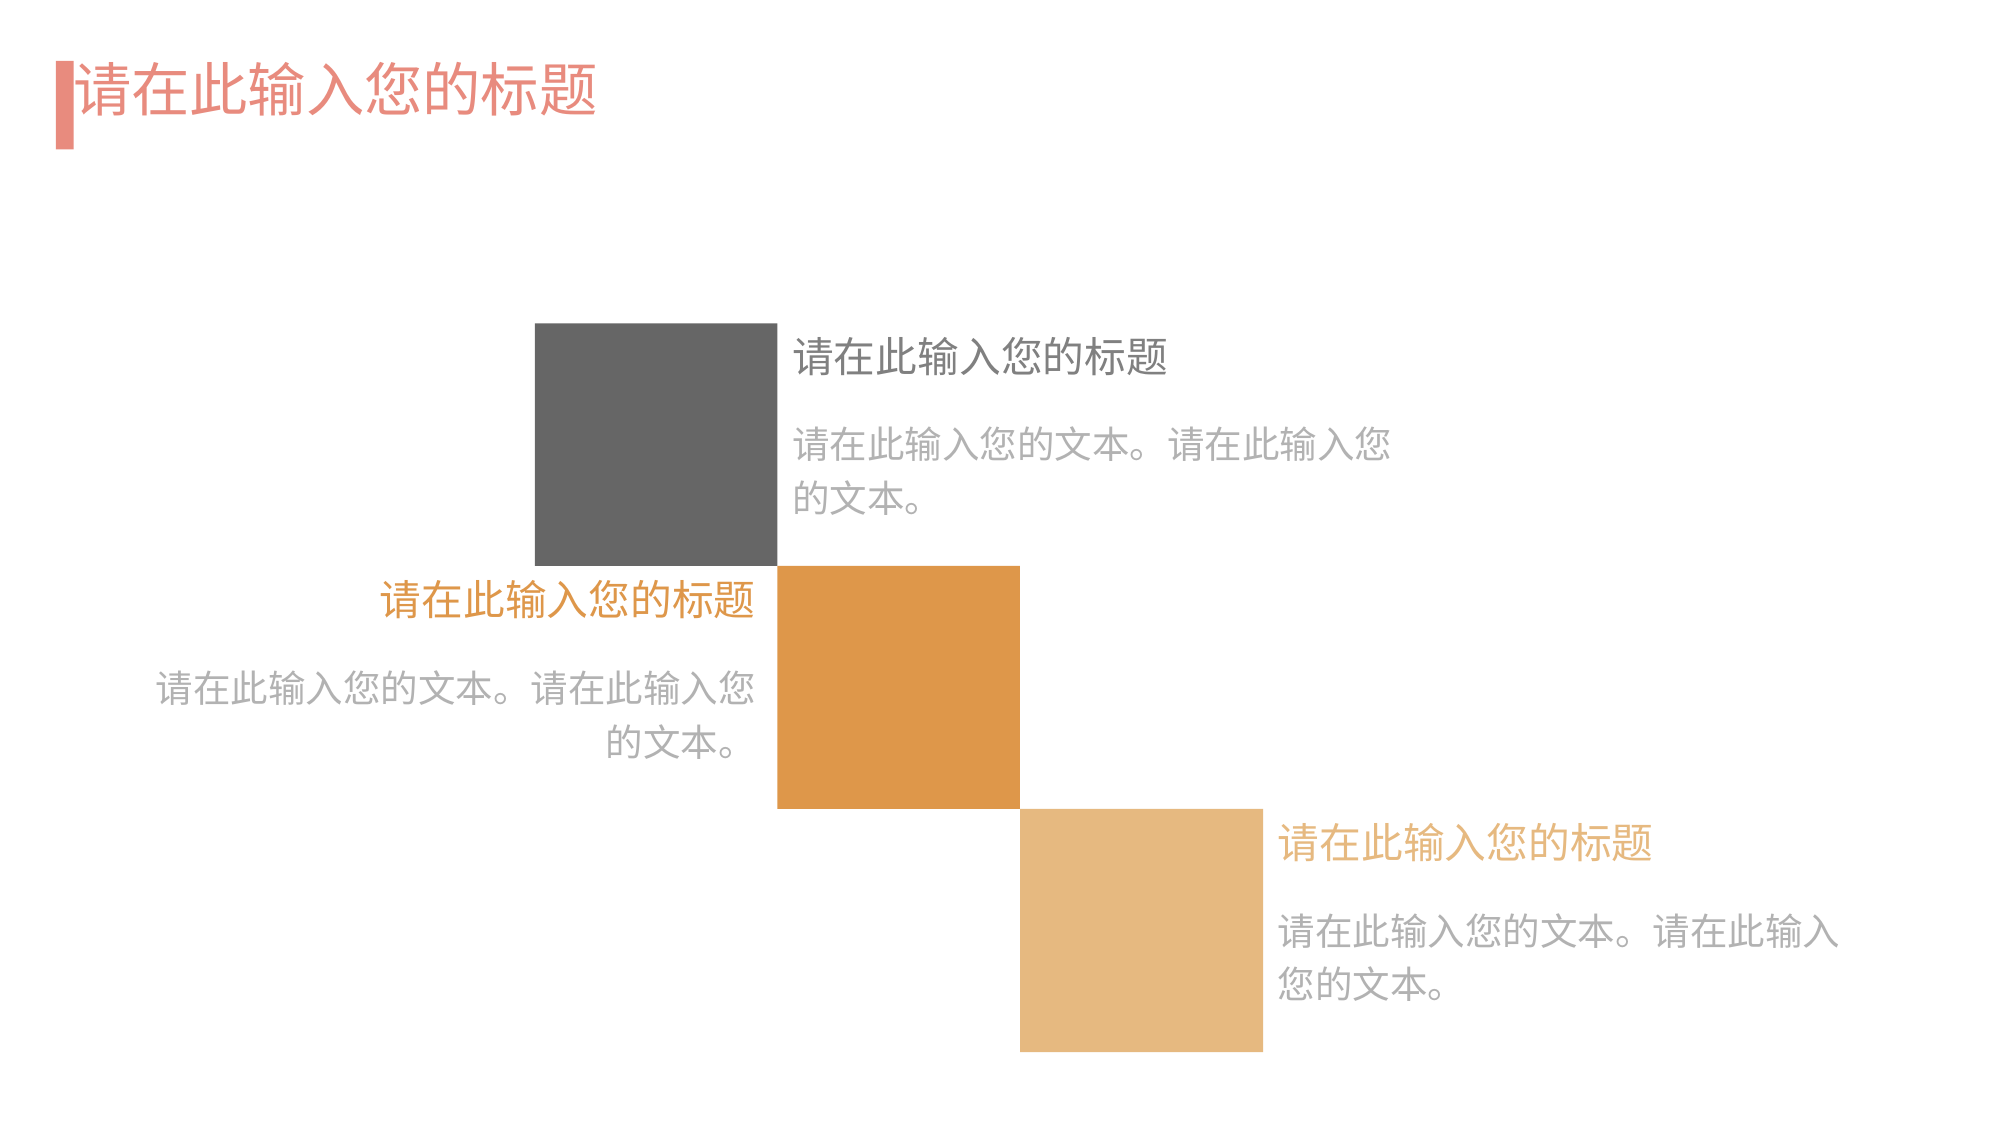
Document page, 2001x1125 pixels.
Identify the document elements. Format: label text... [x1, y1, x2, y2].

text_box 请在此输入您的标题 [58, 33, 1684, 144]
text_box 请在此输入您的标题 [108, 566, 771, 648]
text_box [1020, 808, 1263, 1053]
text_box 请在此输入您的文本。请在此输入您的文本。 [108, 648, 771, 831]
text_box 请在此输入您的标题 [777, 323, 1387, 404]
text_box 请在此输入您的文本。请在此输入您的文本。 [777, 404, 1440, 581]
text_box [777, 581, 1020, 809]
text_box [534, 323, 777, 566]
text_box 请在此输入您的标题 [1263, 808, 1892, 890]
text_box 请在此输入您的文本。请在此输入您的文本。 [1263, 890, 1892, 1053]
